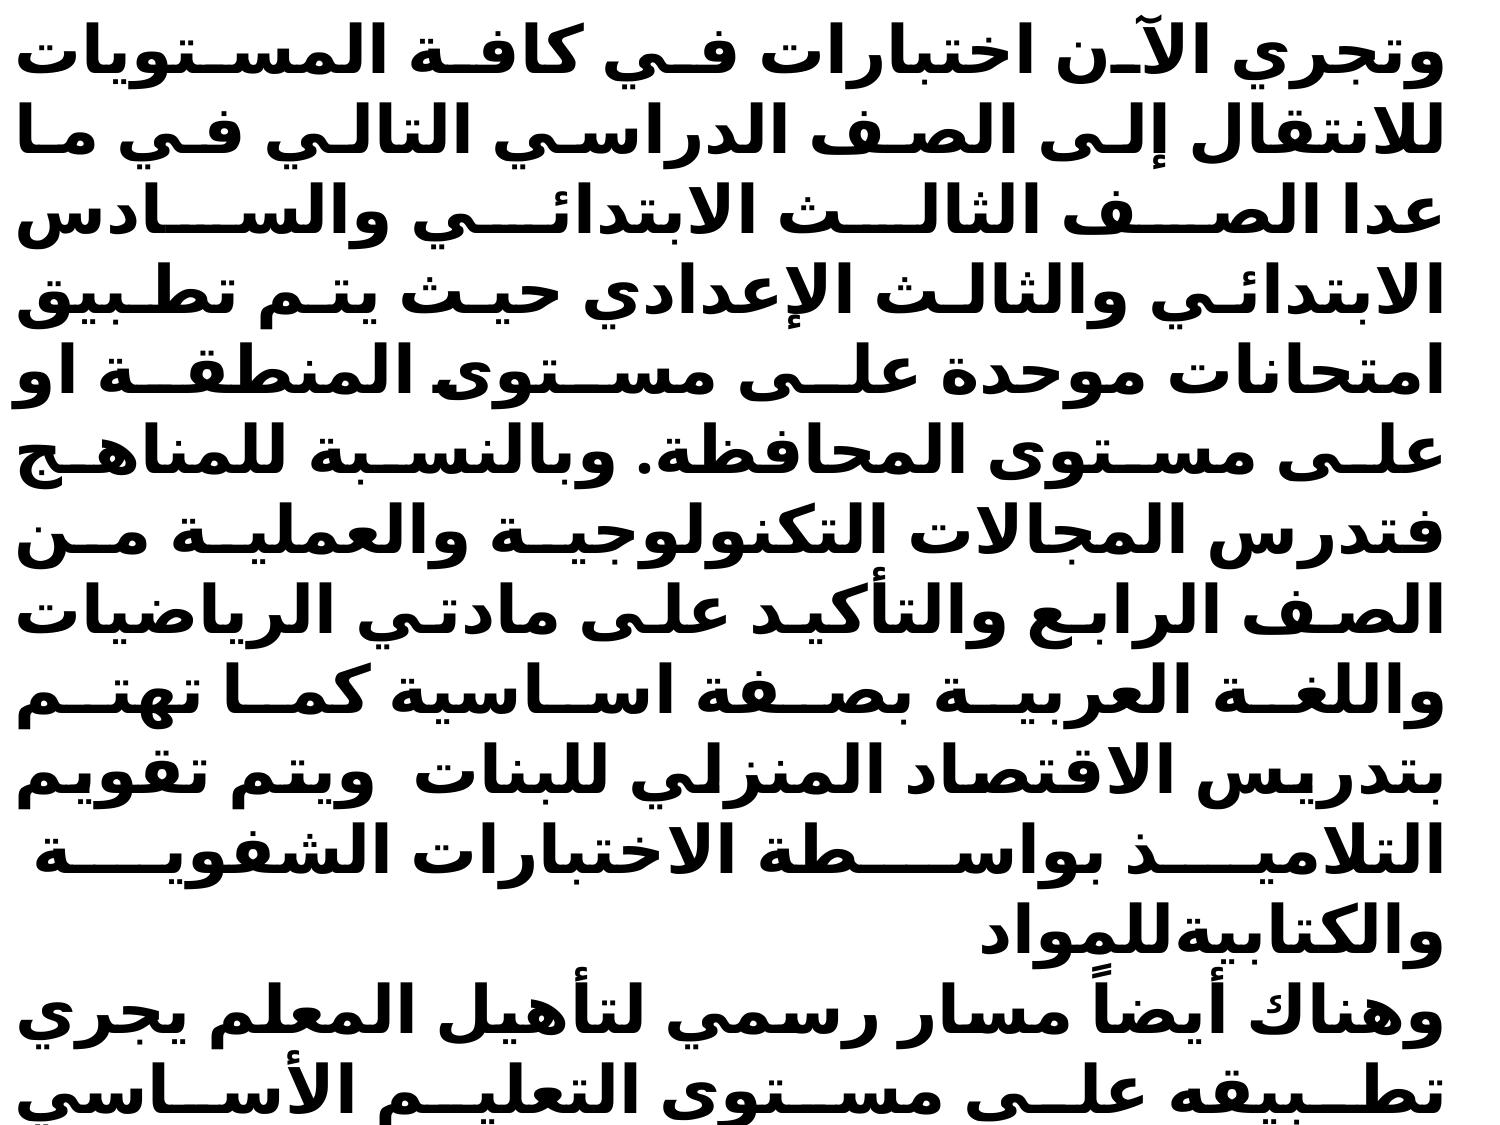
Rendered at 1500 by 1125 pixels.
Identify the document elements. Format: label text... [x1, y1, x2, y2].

text_box وتجري الآن اختبارات في كافة المستويات للانتقال إلى الصف الدراسي التالي في ما عدا الصف الثالث الابتدائي والسادس الابتدائي والثالث الإعدادي حيث يتم تطبيق امتحانات موحدة على مستوى المنطقة او على مستوى المحافظة. وبالنسبة للمناهج فتدرس المجالات التكنولوجية والعملية من الصف الرابع والتأكيد على مادتي الرياضيات واللغة العربية بصفة اساسية كما تهتم بتدريس الاقتصاد المنزلي للبنات ويتم تقويم التلاميذ بواسطة الاختبارات الشفوية والكتابيةللمواد وهناك أيضاً مسار رسمي لتأهيل المعلم يجري تطبيقه على مستوى التعليم الأساسي والثانوي، حيث يشترط على المعلمين إتمام 4 سنوات بالجامعة قبل الالتحاق بمهنة المعلم. وعلى وجه التحديد فيما يتعلق بالتطوير المهني المعلم لرفع مستويات تدريس الرياضيات والعلوم التكنولوجية ، [0, 0, 1463, 1125]
